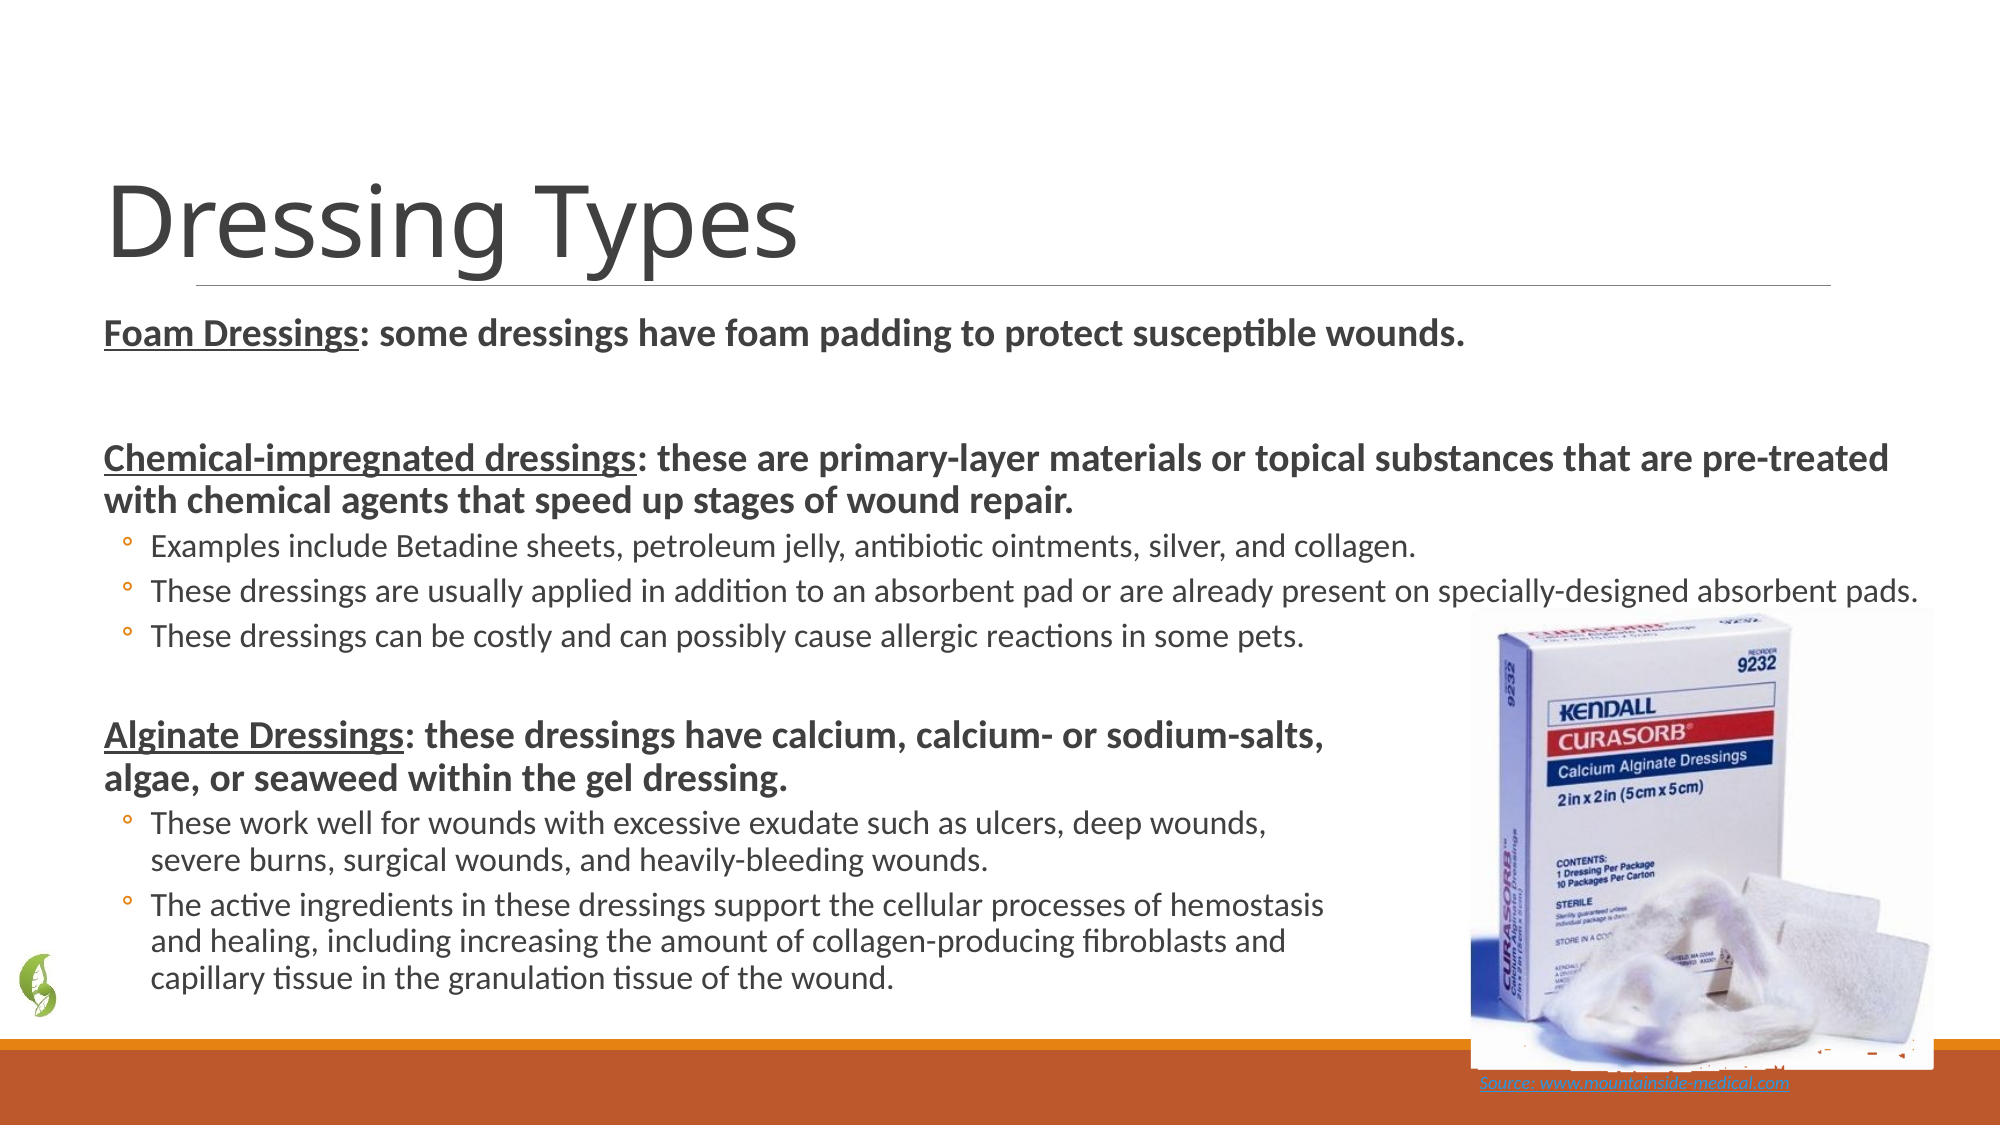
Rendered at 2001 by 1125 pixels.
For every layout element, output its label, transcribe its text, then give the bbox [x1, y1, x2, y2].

picture [1413, 549, 1944, 1074]
picture [0, 949, 80, 1020]
text_box Source: www.mountainside-medical.com [1464, 1081, 1805, 1101]
list Foam Dressings: some dressings have foam padding to protect susceptible wounds. Chemical-impregnated dressings: these are primary-layer materials or topical substances that are pre-treated with chemical agents that speed up stages of wound repair. Examples include Betadine sheets, petroleum jelly, antibiotic ointments, silver, and collagen. These dressings are usually applied in addition to an absorbent pad or are already present on specially-designed absorbent pads. These dressings can be costly and can possibly cause allergic reactions in some pets. Alginate Dressings: these dressings have calcium, calcium- or sodium-salts, algae, or seaweed within the gel dressing. These work well for wounds with excessive exudate such as ulcers, deep wounds, severe burns, surgical wounds, and heavily-bleeding wounds. The active ingredients in these dressings support the cellular processes of hemostasis and healing, including increasing the amount of collagen-producing fibroblasts and capillary tissue in the granulation tissue of the wound. [89, 304, 1953, 1010]
title Dressing Types [89, 47, 1953, 285]
